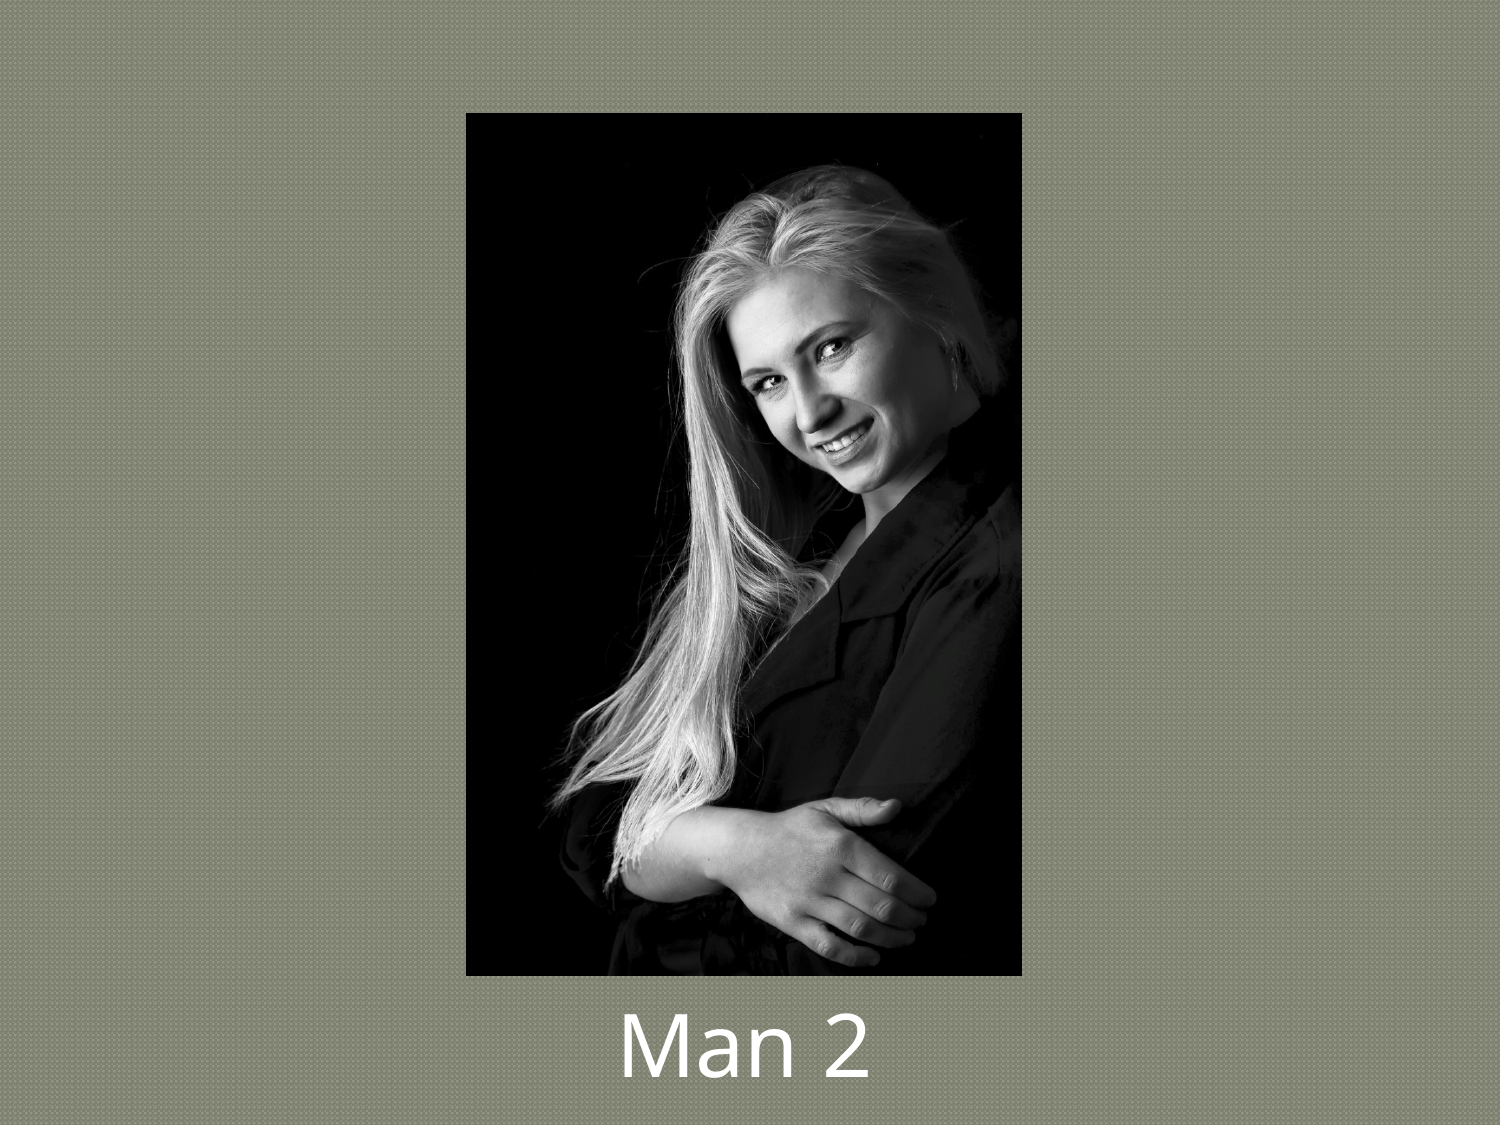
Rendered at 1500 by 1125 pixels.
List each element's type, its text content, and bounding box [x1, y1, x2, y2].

text_box Man 2 [29, 975, 1427, 1111]
picture [466, 112, 1022, 977]
